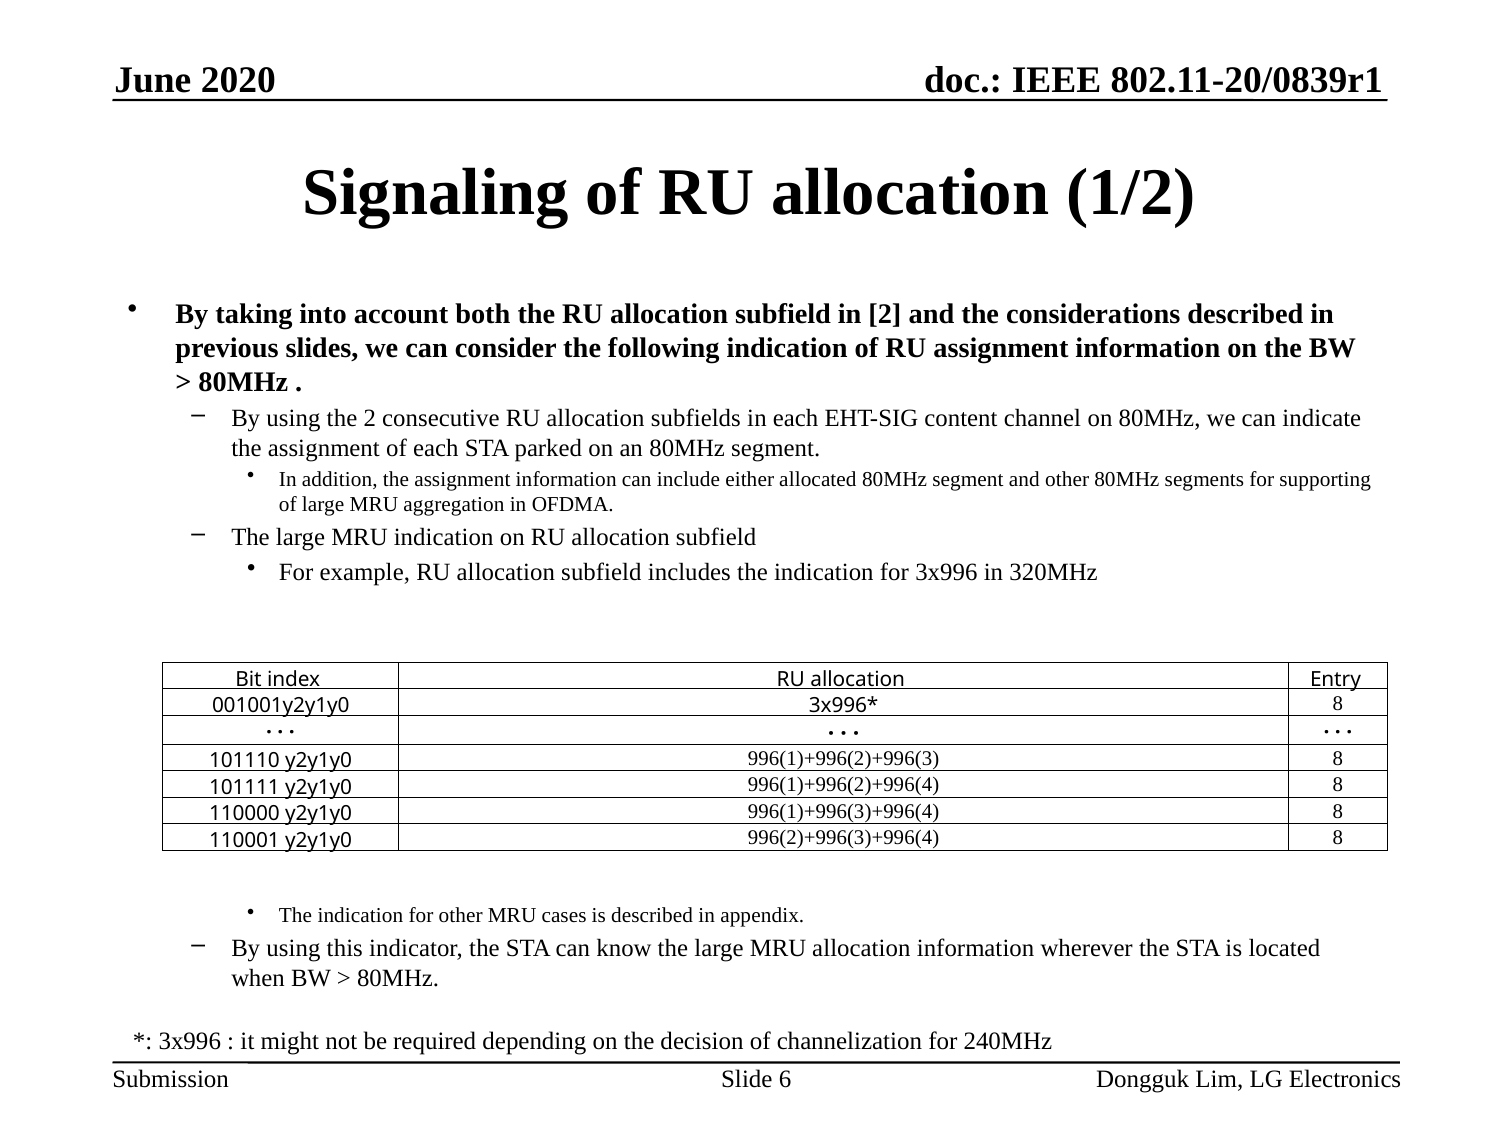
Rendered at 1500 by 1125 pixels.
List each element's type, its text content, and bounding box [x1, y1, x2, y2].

slide_number Slide 6 [720, 1062, 792, 1093]
table_cell 110001 y2y1y0 [163, 824, 398, 850]
table_cell 996(2)+996(3)+996(4) [399, 824, 1288, 850]
table_header Entry [1289, 663, 1387, 688]
table_cell 101111 y2y1y0 [163, 771, 398, 797]
table_cell 8 [1289, 689, 1387, 715]
table_header Bit index [163, 663, 398, 688]
table_header RU allocation [399, 663, 1288, 688]
footer Dongguk Lim, LG Electronics [1092, 1061, 1402, 1093]
list By taking into account both the RU allocation subfield in [2] and the considerations described in previous slides, we can consider the following indication of RU assignment information on the BW > 80MHz . By using the 2 consecutive RU allocation subfields in each EHT-SIG content channel on 80MHz, we can indicate the assignment of each STA parked on an 80MHz segment. In addition, the assignment information can include either allocated 80MHz segment and other 80MHz segments for supporting of large MRU aggregation in OFDMA. The large MRU indication on RU allocation subfield For example, RU allocation subfield includes the indication for 3x996 in 320MHz The indication for other MRU cases is described in appendix. By using this indicator, the STA can know the large MRU allocation information wherever the STA is located when BW > 80MHz. [112, 287, 1388, 1000]
table_cell 996(1)+996(2)+996(3) [399, 745, 1288, 770]
table_cell · · · [1289, 716, 1387, 744]
table_cell 3x996* [399, 689, 1288, 715]
title Signaling of RU allocation (1/2) [112, 112, 1388, 263]
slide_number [114, 54, 278, 101]
table_cell 001001y2y1y0 [163, 689, 398, 715]
table_cell 8 [1289, 824, 1387, 850]
table_cell 996(1)+996(3)+996(4) [399, 798, 1288, 823]
table_cell 8 [1289, 798, 1387, 823]
table_cell · · · [399, 716, 1288, 744]
table_cell 8 [1289, 745, 1387, 770]
table_cell 110000 y2y1y0 [163, 798, 398, 823]
text_box *: 3x996 : it might not be required depending on the decision of channelization for 240MHz [118, 1016, 1069, 1062]
table_cell · · · [163, 716, 398, 744]
table_cell 996(1)+996(2)+996(4) [399, 771, 1288, 797]
table_cell 8 [1289, 771, 1387, 797]
table_cell 101110 y2y1y0 [163, 745, 398, 770]
